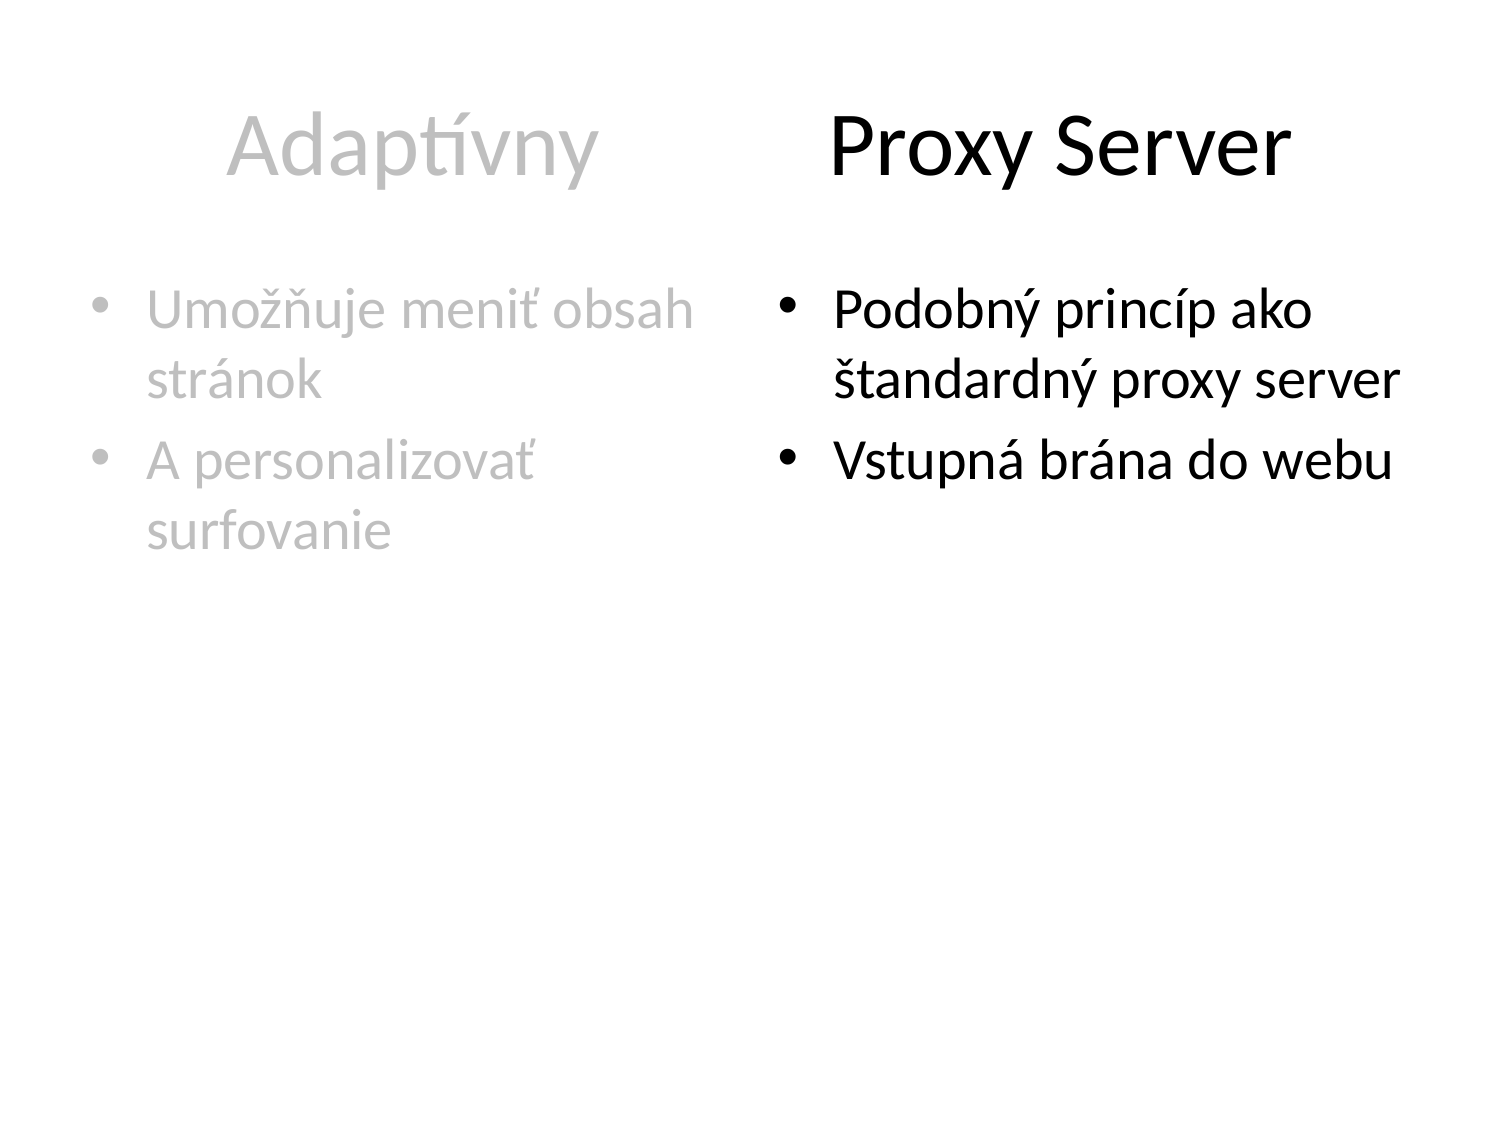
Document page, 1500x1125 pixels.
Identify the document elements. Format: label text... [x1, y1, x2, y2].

list Umožňuje meniť obsah stránok A personalizovať surfovanie [75, 262, 738, 1005]
title Adaptívny Proxy Server [75, 45, 1425, 233]
list Podobný princíp ako štandardný proxy server Vstupná brána do webu [762, 262, 1425, 1005]
